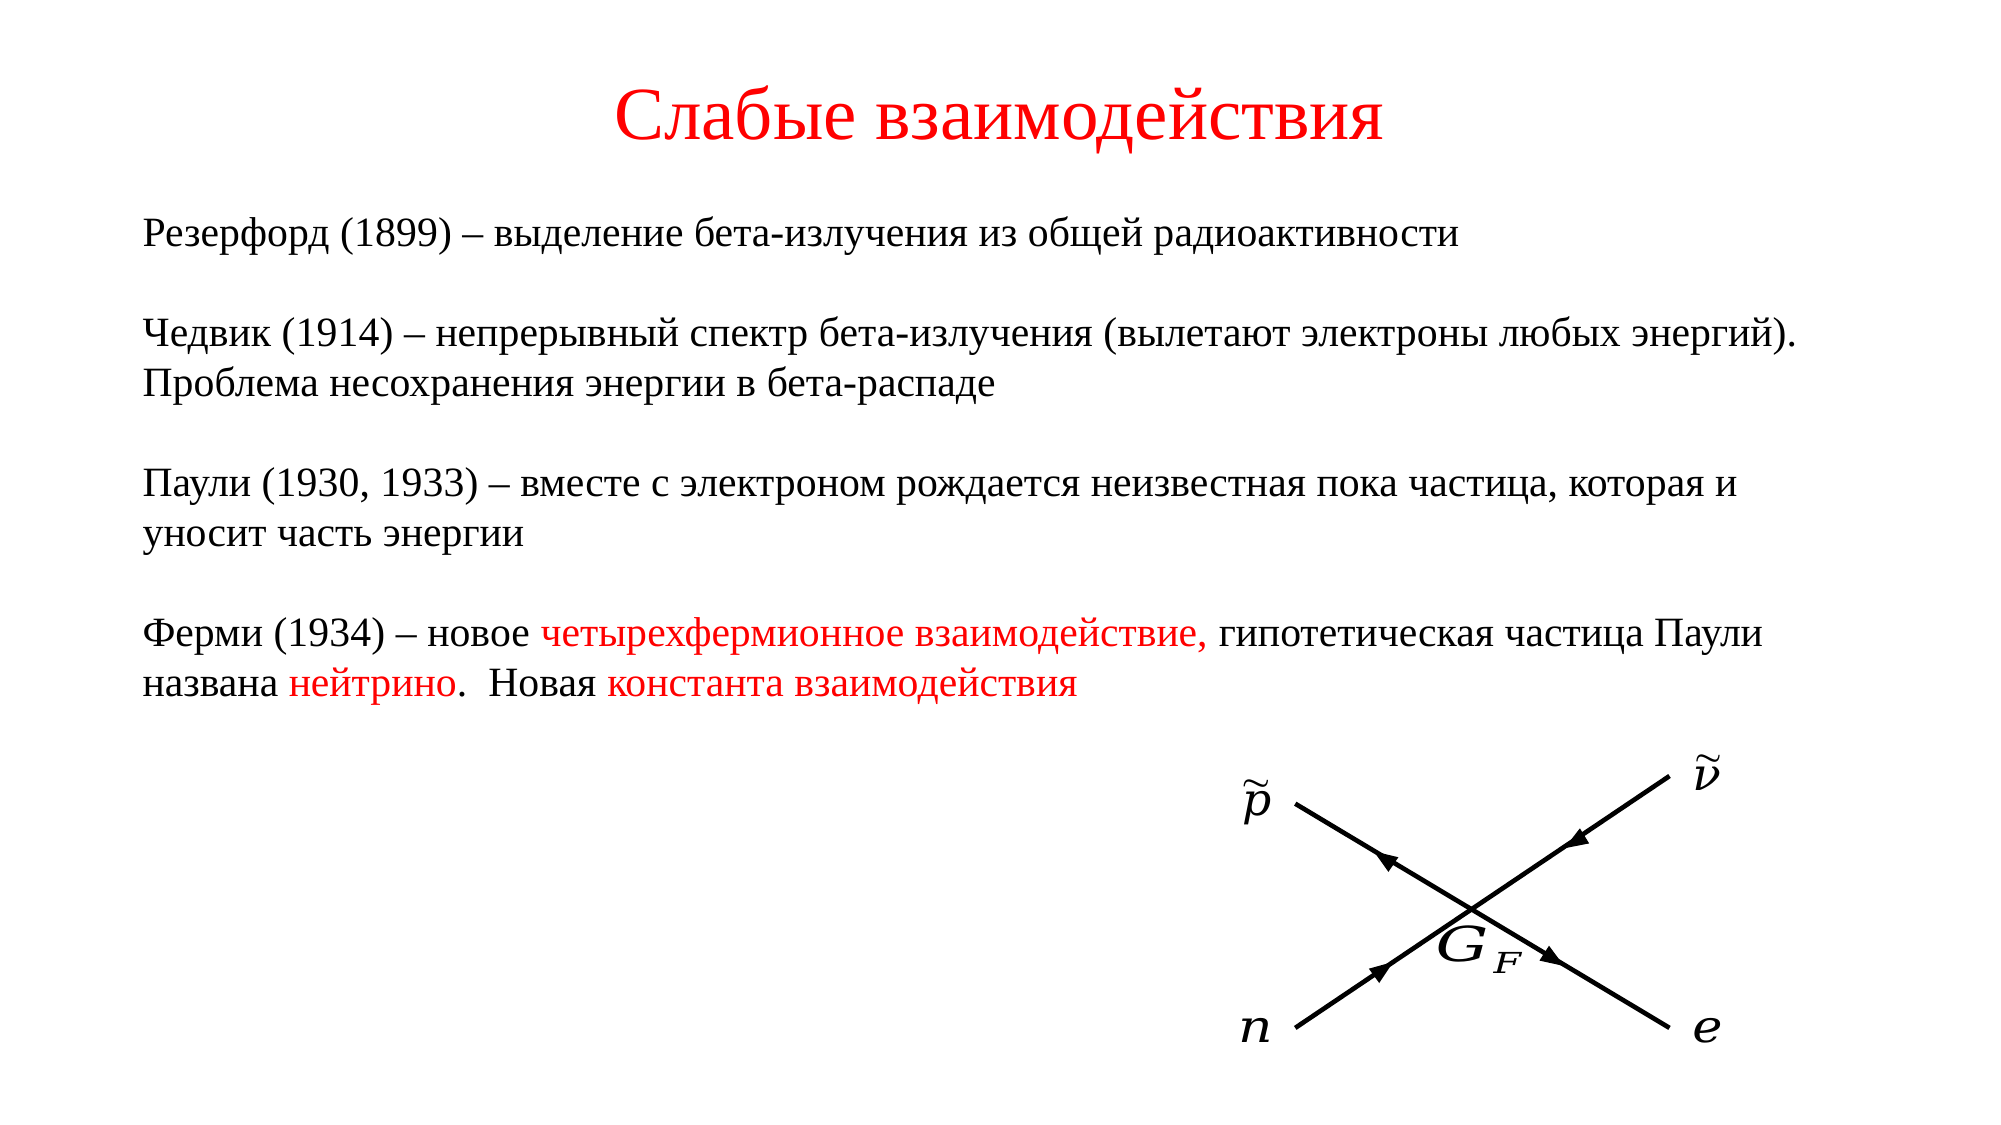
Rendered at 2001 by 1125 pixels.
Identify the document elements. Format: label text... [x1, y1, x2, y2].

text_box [1238, 750, 1725, 1054]
text_box Слабые взаимодействия [599, 57, 1401, 162]
